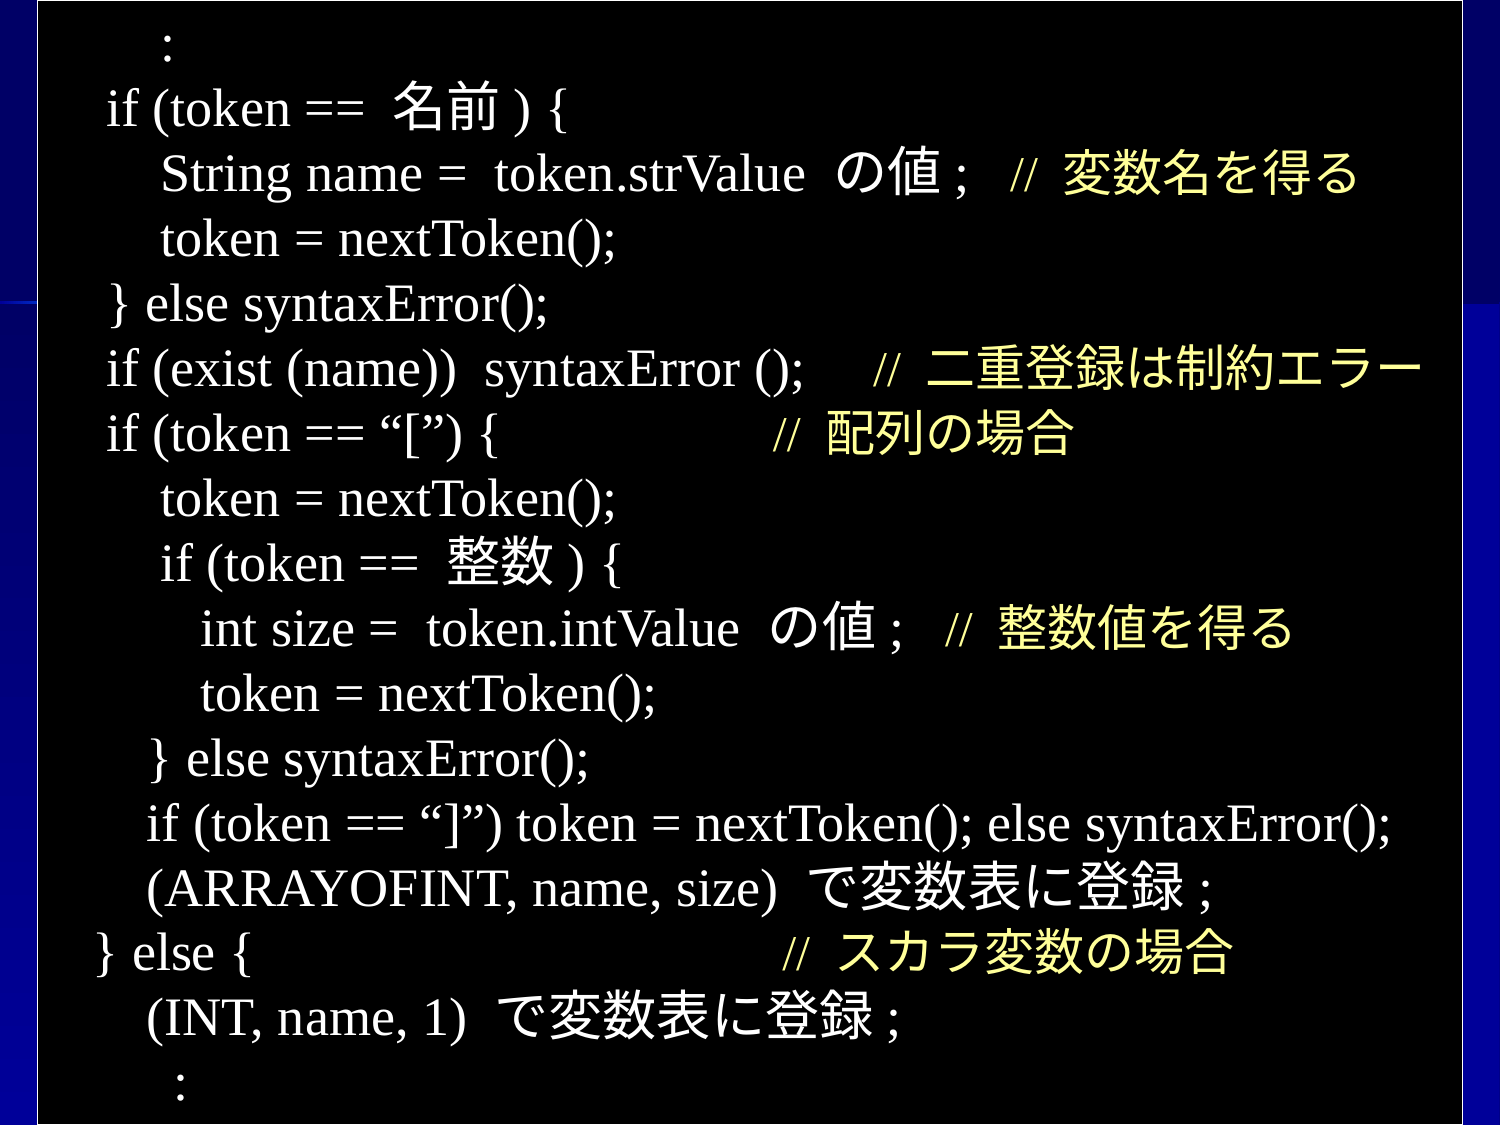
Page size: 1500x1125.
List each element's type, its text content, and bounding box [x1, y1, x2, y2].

text_box : if (token == 名前) { String name = token.strValue の値; // 変数名を得る token = nextToken(); } else syntaxError(); if (exist (name)) syntaxError (); // 二重登録は制約エラー if (token == “[”) { // 配列の場合 token = nextToken(); if (token == 整数) { int size = token.intValue の値; // 整数値を得る token = nextToken(); } else syntaxError(); if (token == “]”) token = nextToken(); else syntaxError(); (ARRAYOFINT, name, size) で変数表に登録; } else { // スカラ変数の場合 (INT, name, 1) で変数表に登録; : [37, 0, 1463, 1125]
